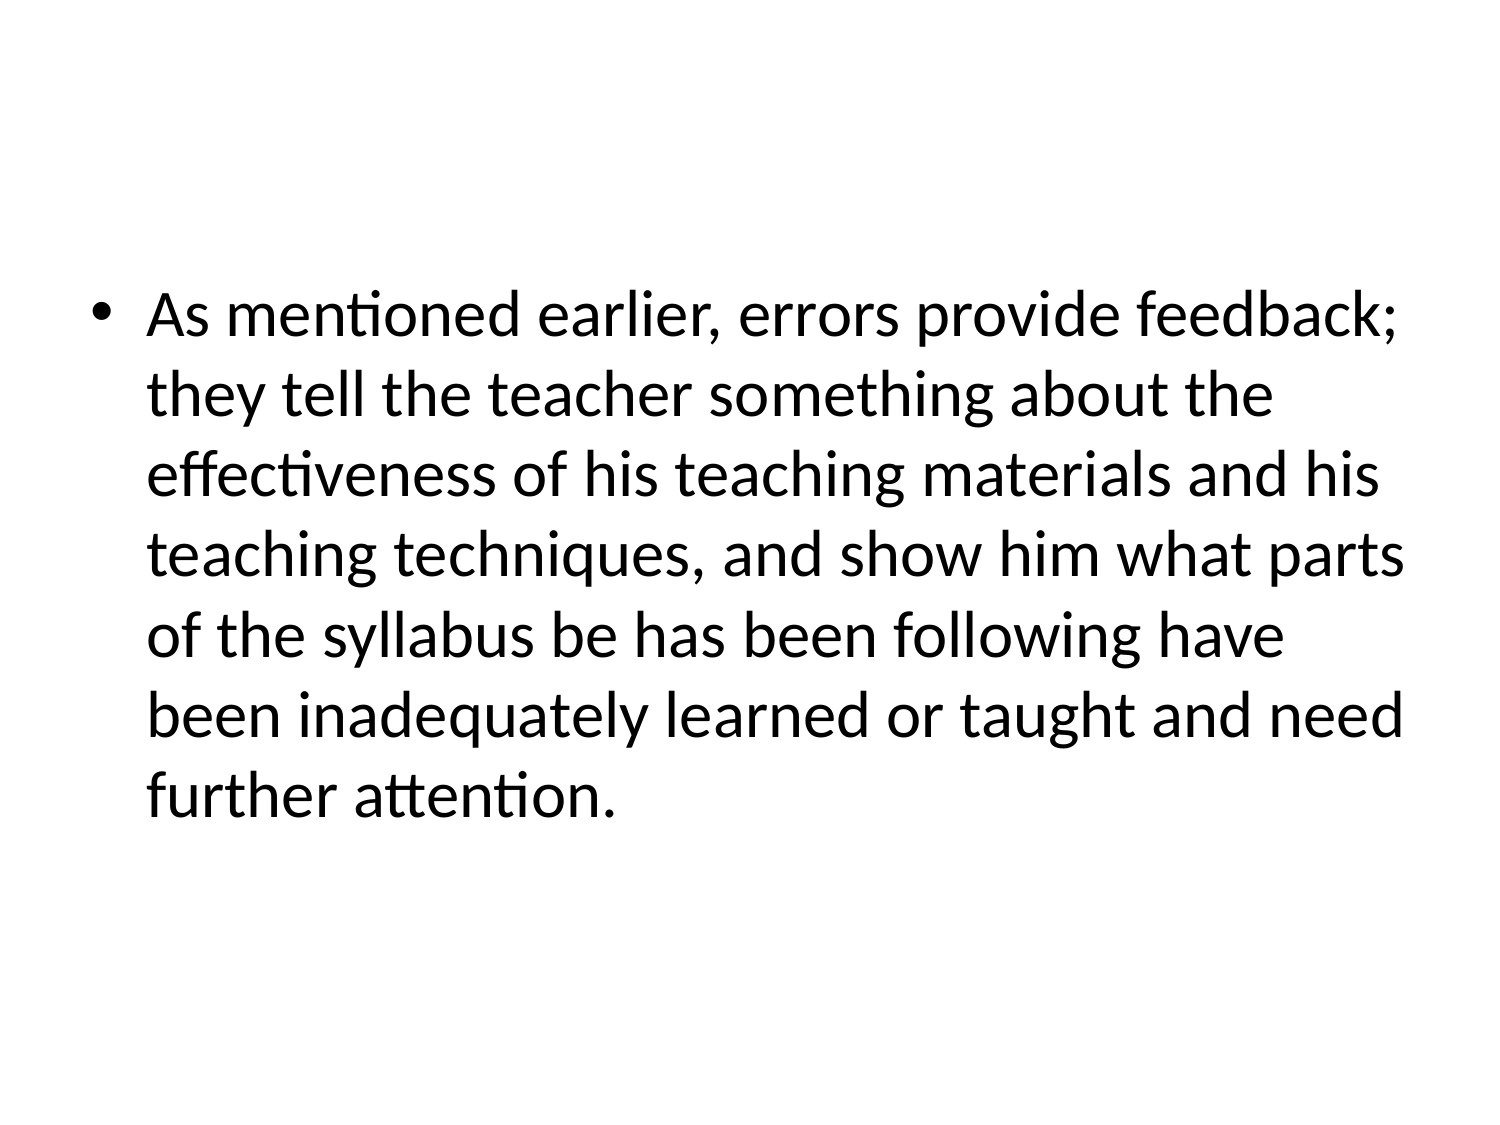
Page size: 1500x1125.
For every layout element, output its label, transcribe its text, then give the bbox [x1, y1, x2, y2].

list As mentioned earlier, errors provide feedback; they tell the teacher something about the effectiveness of his teaching materials and his teaching techniques, and show him what parts of the syllabus be has been following have been inadequately learned or taught and need further attention. [75, 262, 1425, 1005]
